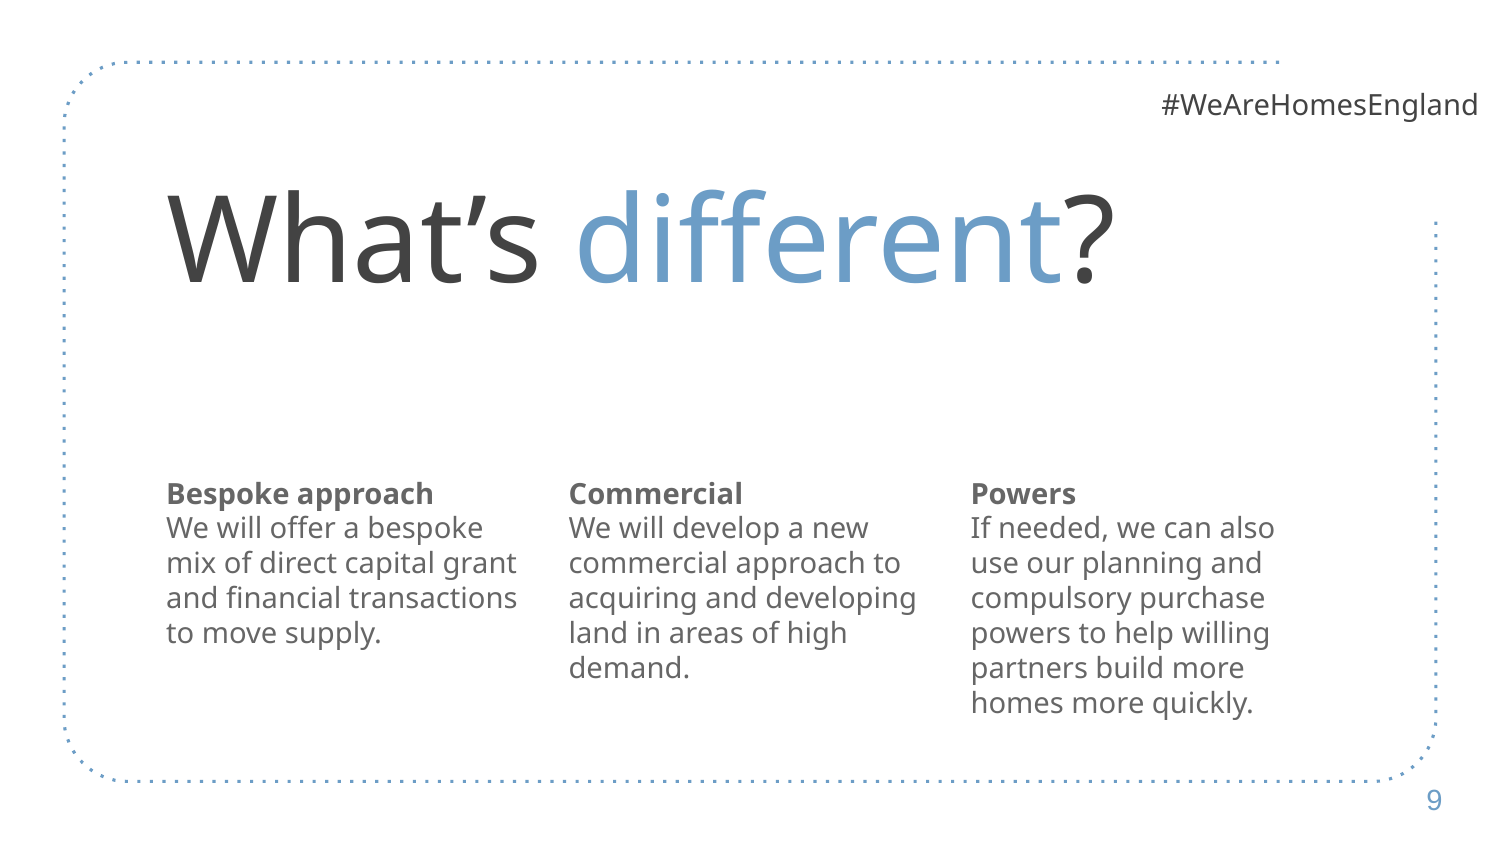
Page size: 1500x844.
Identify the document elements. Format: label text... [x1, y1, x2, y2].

slide_number 9 [1411, 753, 1500, 844]
list Powers If needed, we can also use our planning and compulsory purchase powers to help willing partners build more homes more quickly. [955, 459, 1339, 796]
list Commercial We will develop a new commercial approach to acquiring and developing land in areas of high demand. [553, 459, 936, 796]
title What’s different? [151, 146, 1278, 287]
list Bespoke approach We will offer a bespoke mix of direct capital grant and financial transactions to move supply. [151, 459, 534, 796]
